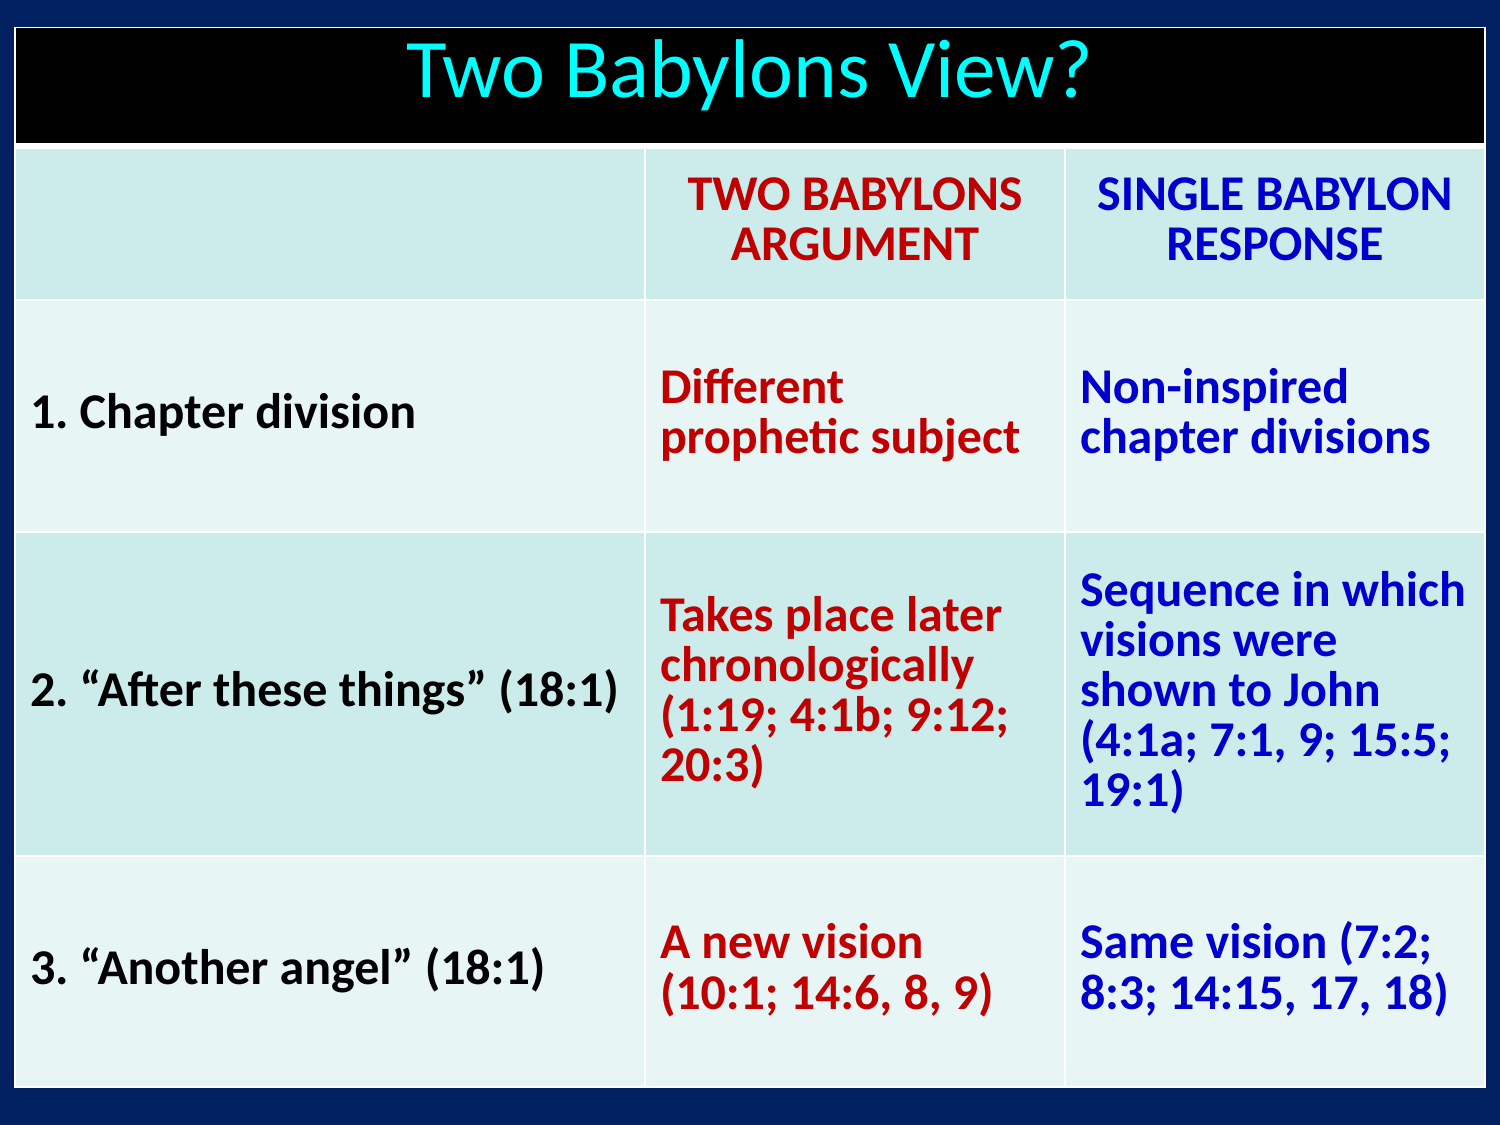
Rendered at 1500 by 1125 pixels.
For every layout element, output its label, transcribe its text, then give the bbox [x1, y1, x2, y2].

table_cell Takes place later chronologically (1:19; 4:1b; 9:12; 20:3) [646, 533, 1064, 855]
table_cell TWO BABYLONS ARGUMENT [646, 149, 1064, 299]
table_cell Different prophetic subject [646, 301, 1064, 531]
table_cell [16, 149, 644, 299]
table_cell SINGLE BABYLON RESPONSE [1066, 149, 1484, 299]
table_cell 1. Chapter division [16, 301, 644, 531]
table_cell Non-inspired chapter divisions [1066, 301, 1484, 531]
table_cell 3. “Another angel” (18:1) [16, 857, 644, 1086]
table_cell A new vision (10:1; 14:6, 8, 9) [646, 857, 1064, 1086]
table_cell 2. “After these things” (18:1) [16, 533, 644, 855]
table_cell Same vision (7:2; 8:3; 14:15, 17, 18) [1066, 857, 1484, 1086]
table_cell Sequence in which visions were shown to John (4:1a; 7:1, 9; 15:5; 19:1) [1066, 533, 1484, 855]
table_header Two Babylons View? [16, 28, 1484, 143]
